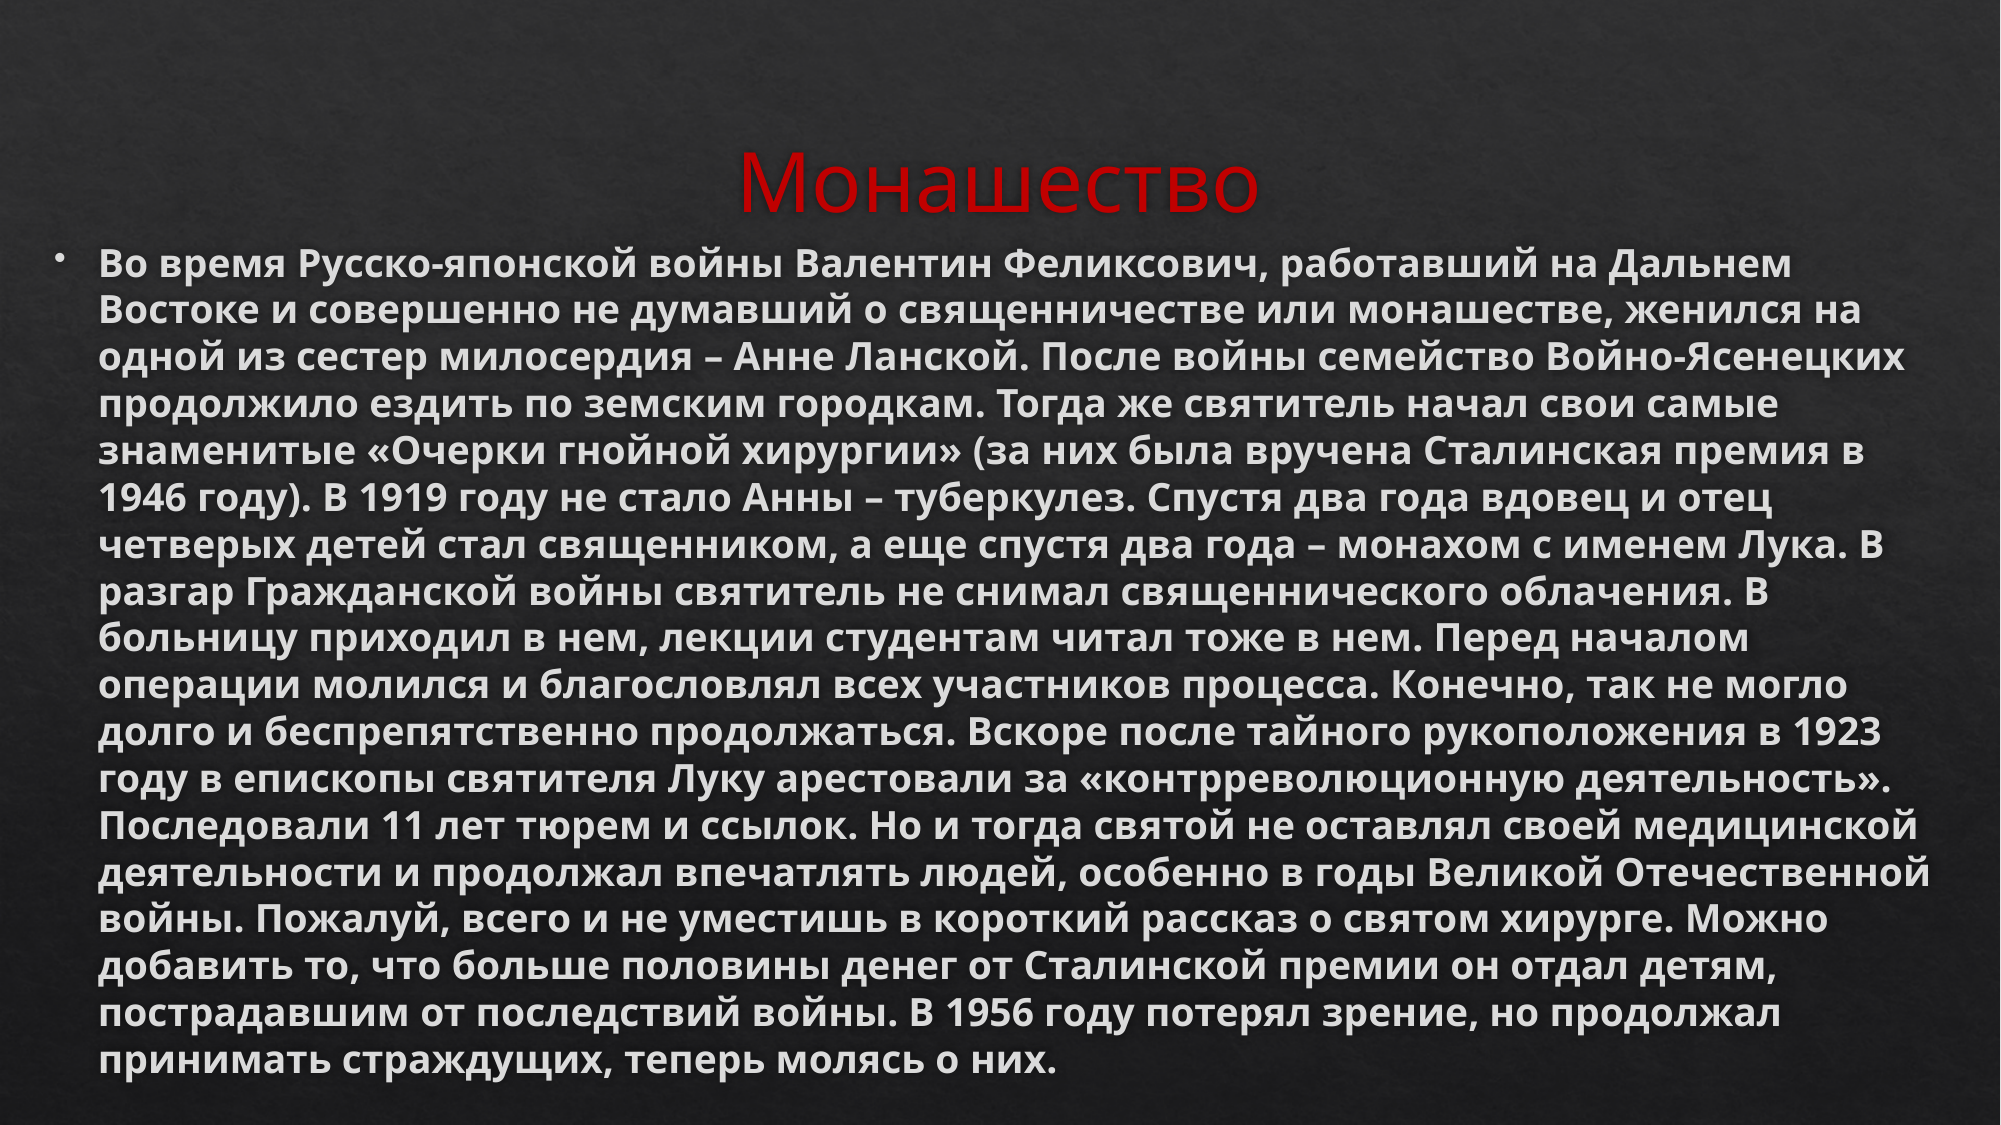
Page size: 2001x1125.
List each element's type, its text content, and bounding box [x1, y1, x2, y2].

title Монашество [149, 99, 1849, 173]
list Во время Русско-японской войны Валентин Феликсович, работавший на Дальнем Востоке и совершенно не думавший о священничестве или монашестве, женился на одной из сестер милосердия – Анне Ланской. После войны семейство Войно-Ясенецких продолжило ездить по земским городкам. Тогда же святитель начал свои самые знаменитые «Очерки гнойной хирургии» (за них была вручена Сталинская премия в 1946 году). В 1919 году не стало Анны – туберкулез. Спустя два года вдовец и отец четверых детей стал священником, а еще спустя два года – монахом с именем Лука. В разгар Гражданской войны святитель не снимал священнического облачения. В больницу приходил в нем, лекции студентам читал тоже в нем. Перед началом операции молился и благословлял всех участников процесса. Конечно, так не могло долго и беспрепятственно продолжаться. Вскоре после тайного рукоположения в 1923 году в епископы святителя Луку арестовали за «контрреволюционную деятельность». Последовали 11 лет тюрем и ссылок. Но и тогда святой не оставлял своей медицинской деятельности и продолжал впечатлять людей, особенно в годы Великой Отечественной войны. Пожалуй, всего и не уместишь в короткий рассказ о святом хирурге. Можно добавить то, что больше половины денег от Сталинской премии он отдал детям, пострадавшим от последствий войны. В 1956 году потерял зрение, но продолжал принимать страждущих, теперь молясь о них. [35, 177, 1964, 1100]
